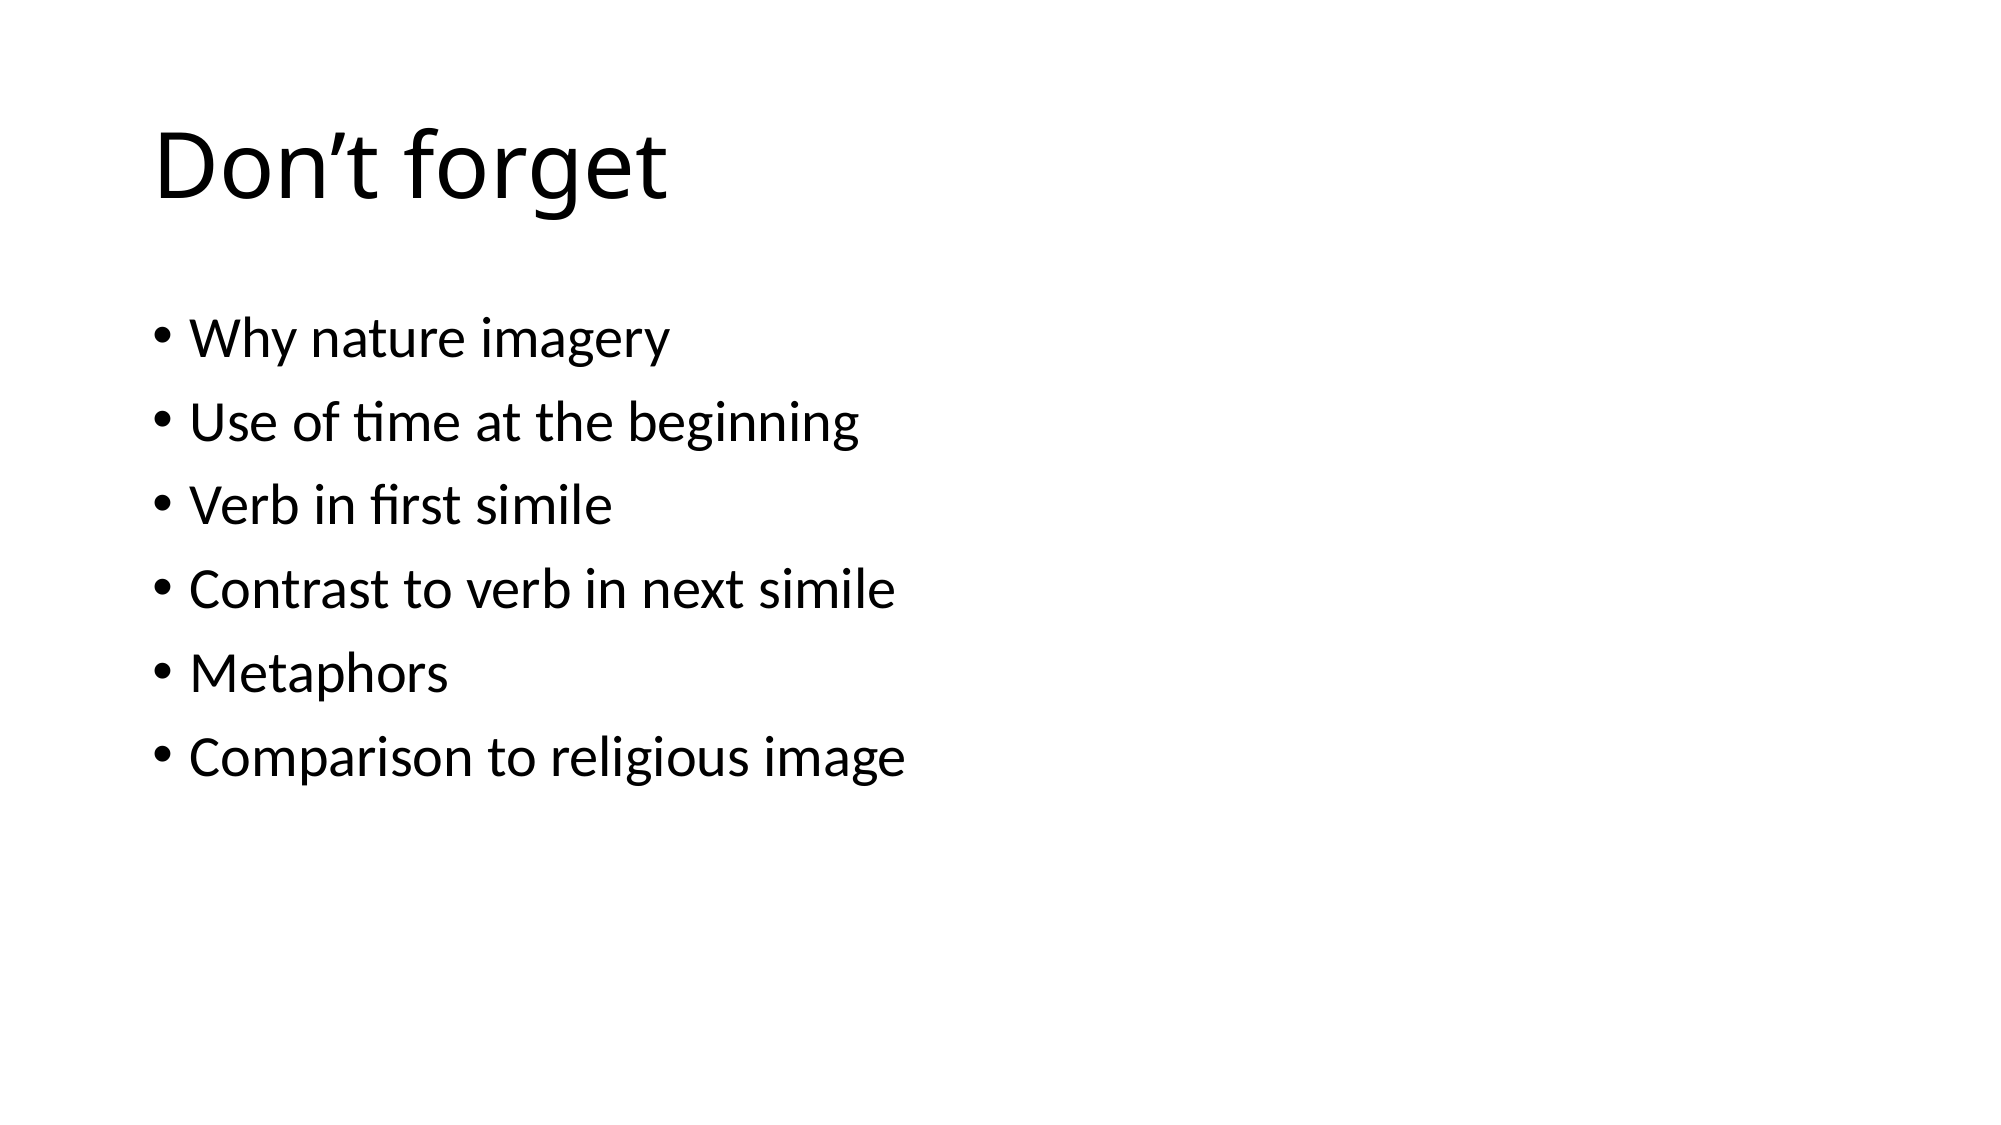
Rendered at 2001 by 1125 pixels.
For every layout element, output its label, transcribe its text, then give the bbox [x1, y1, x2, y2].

title Don’t forget [137, 59, 1863, 278]
list Why nature imagery Use of time at the beginning Verb in first simile Contrast to verb in next simile Metaphors Comparison to religious image [137, 299, 1863, 1014]
